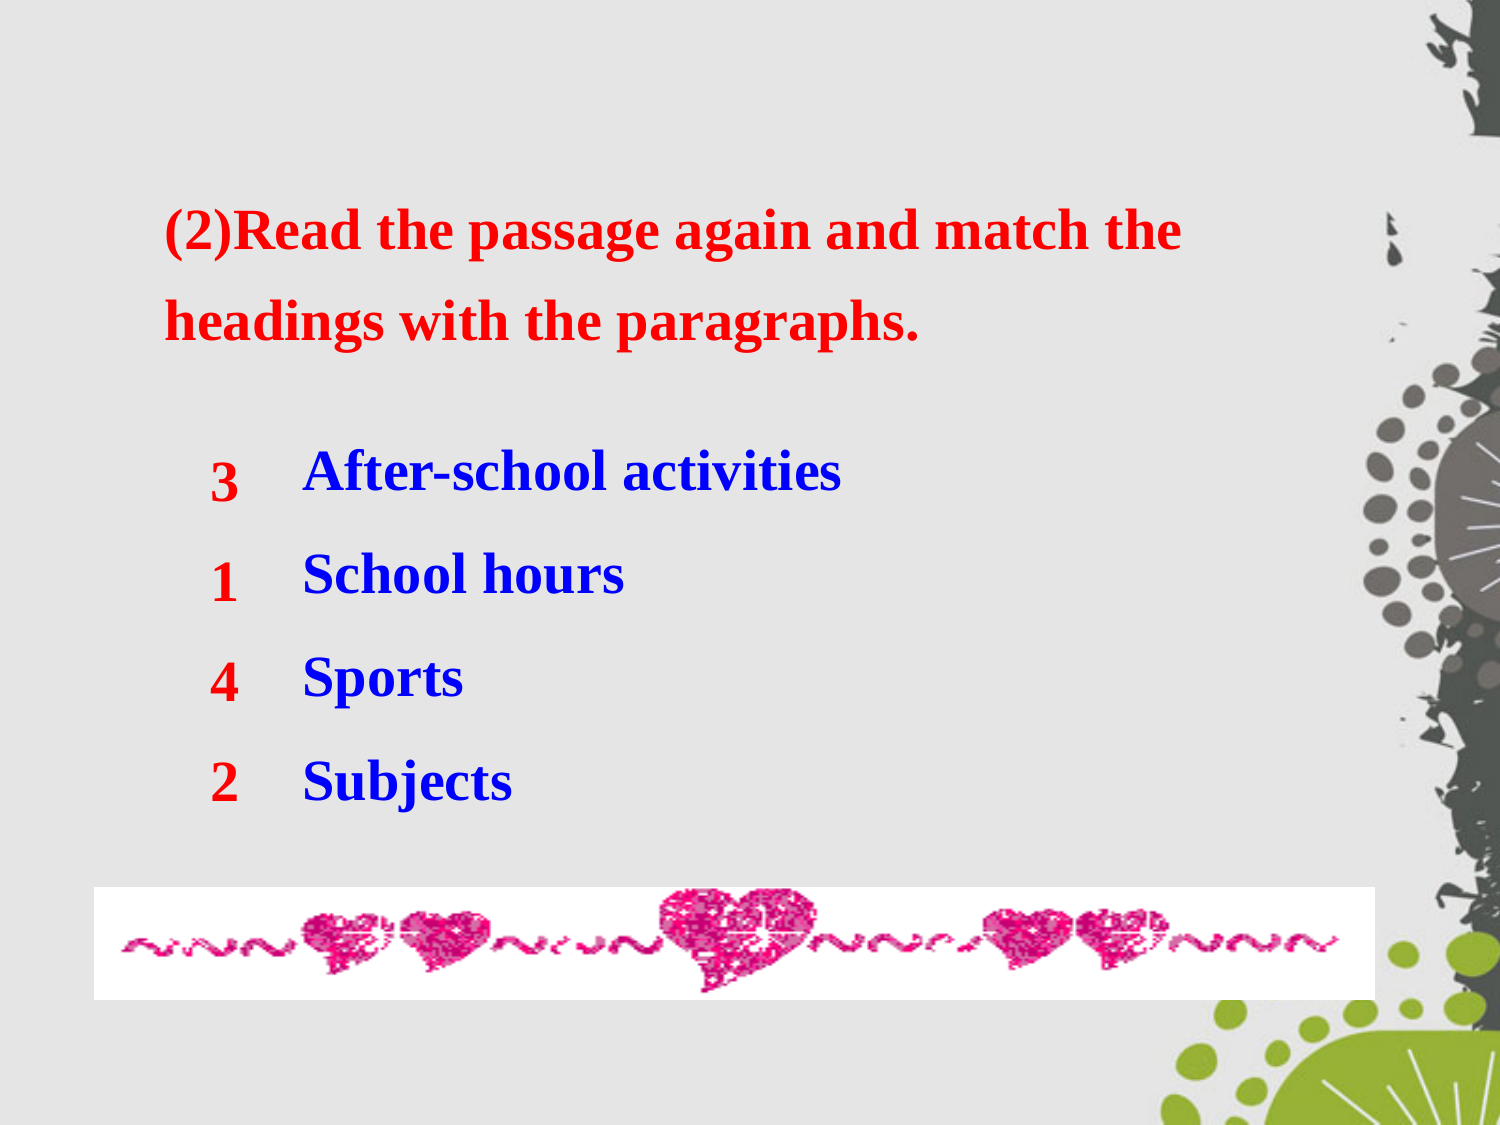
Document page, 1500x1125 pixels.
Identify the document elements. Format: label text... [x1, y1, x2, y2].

text_box (2)Read the passage again and match the headings with the paragraphs. [149, 162, 1338, 360]
text_box 2 [187, 740, 263, 816]
text_box After-school activities School hours Sports Subjects [287, 400, 1075, 820]
picture [0, 0, 1500, 1125]
text_box 1 [187, 540, 263, 616]
text_box 3 [187, 440, 263, 516]
text_box 4 [187, 640, 263, 716]
